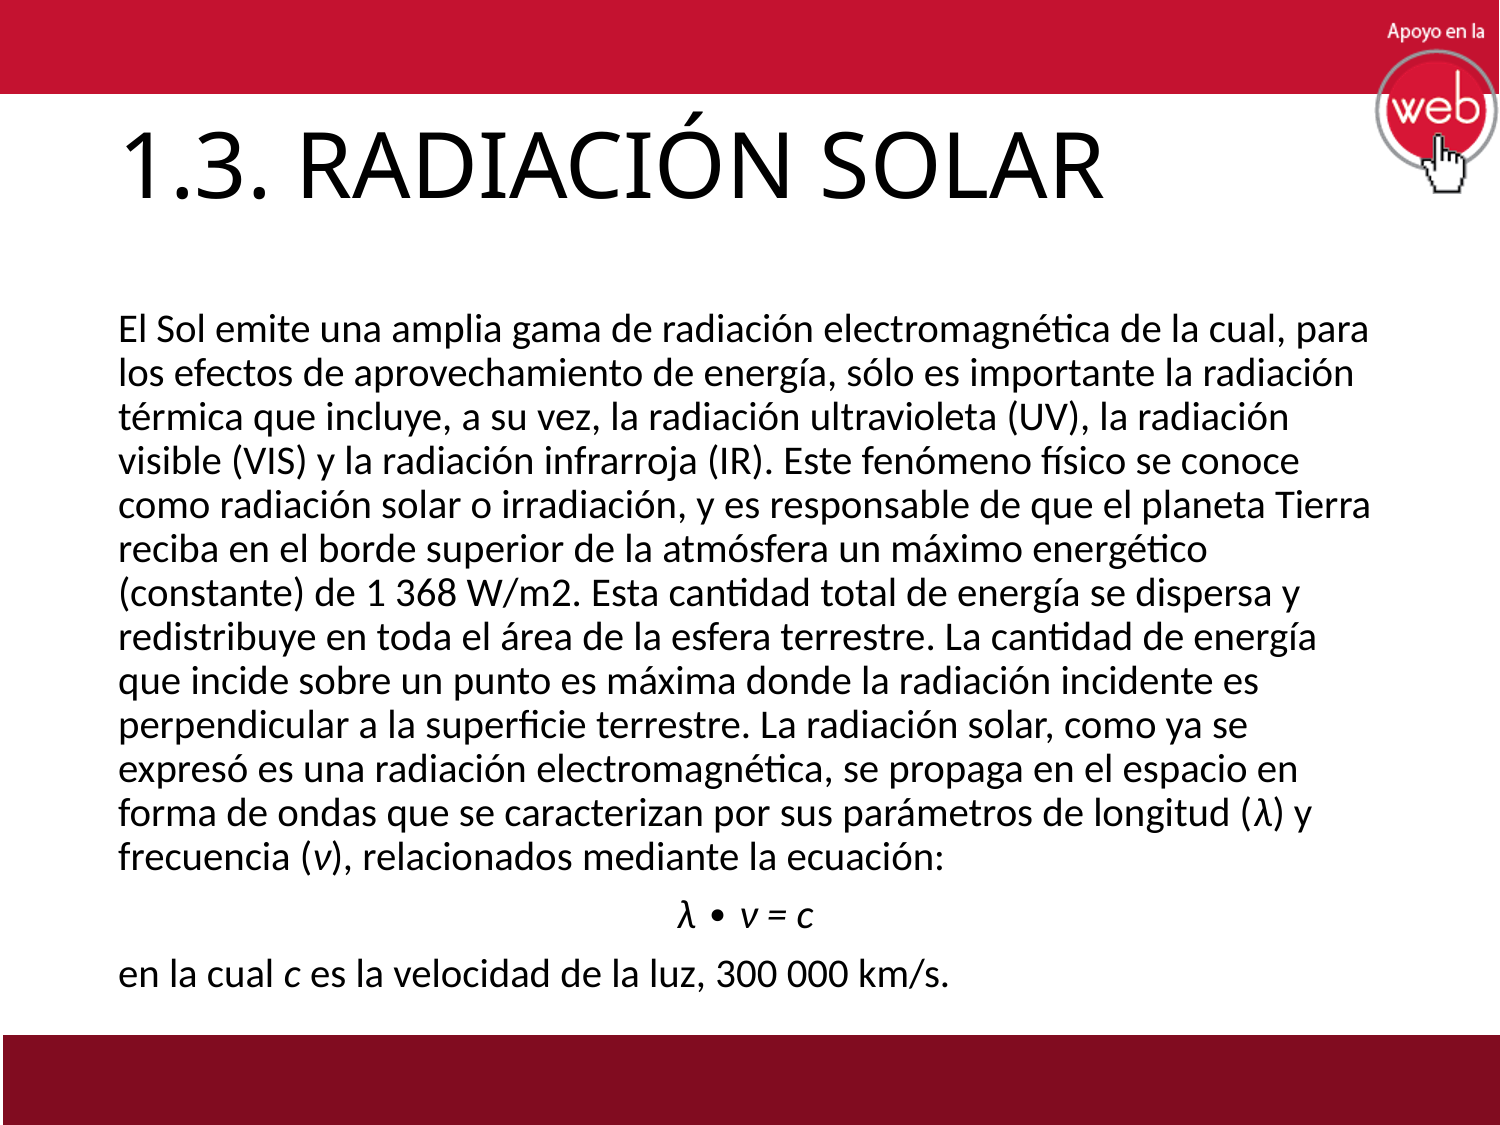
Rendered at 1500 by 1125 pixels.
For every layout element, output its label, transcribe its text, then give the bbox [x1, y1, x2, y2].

title 1.3. RADIACIÓN SOLAR [103, 59, 1397, 278]
list El Sol emite una amplia gama de radiación electromagnética de la cual, para los efectos de aprovechamiento de energía, sólo es importante la radiación térmica que incluye, a su vez, la radiación ultravioleta (UV), la radiación visible (VIS) y la radiación infrarroja (IR). Este fenómeno físico se conoce como radiación solar o irradiación, y es responsable de que el planeta Tierra reciba en el borde superior de la atmósfera un máximo energético (constante) de 1 368 W/m2. Esta cantidad total de energía se dispersa y redistribuye en toda el área de la esfera terrestre. La cantidad de energía que incide sobre un punto es máxima donde la radiación incidente es perpendicular a la superficie terrestre. La radiación solar, como ya se expresó es una radiación electromagnética, se propaga en el espacio en forma de ondas que se caracterizan por sus parámetros de longitud (λ) y frecuencia (ν), relacionados mediante la ecuación: λ ∙ ν = c en la cual c es la velocidad de la luz, 300 000 km/s. [103, 299, 1397, 1014]
picture [0, 0, 1500, 1125]
